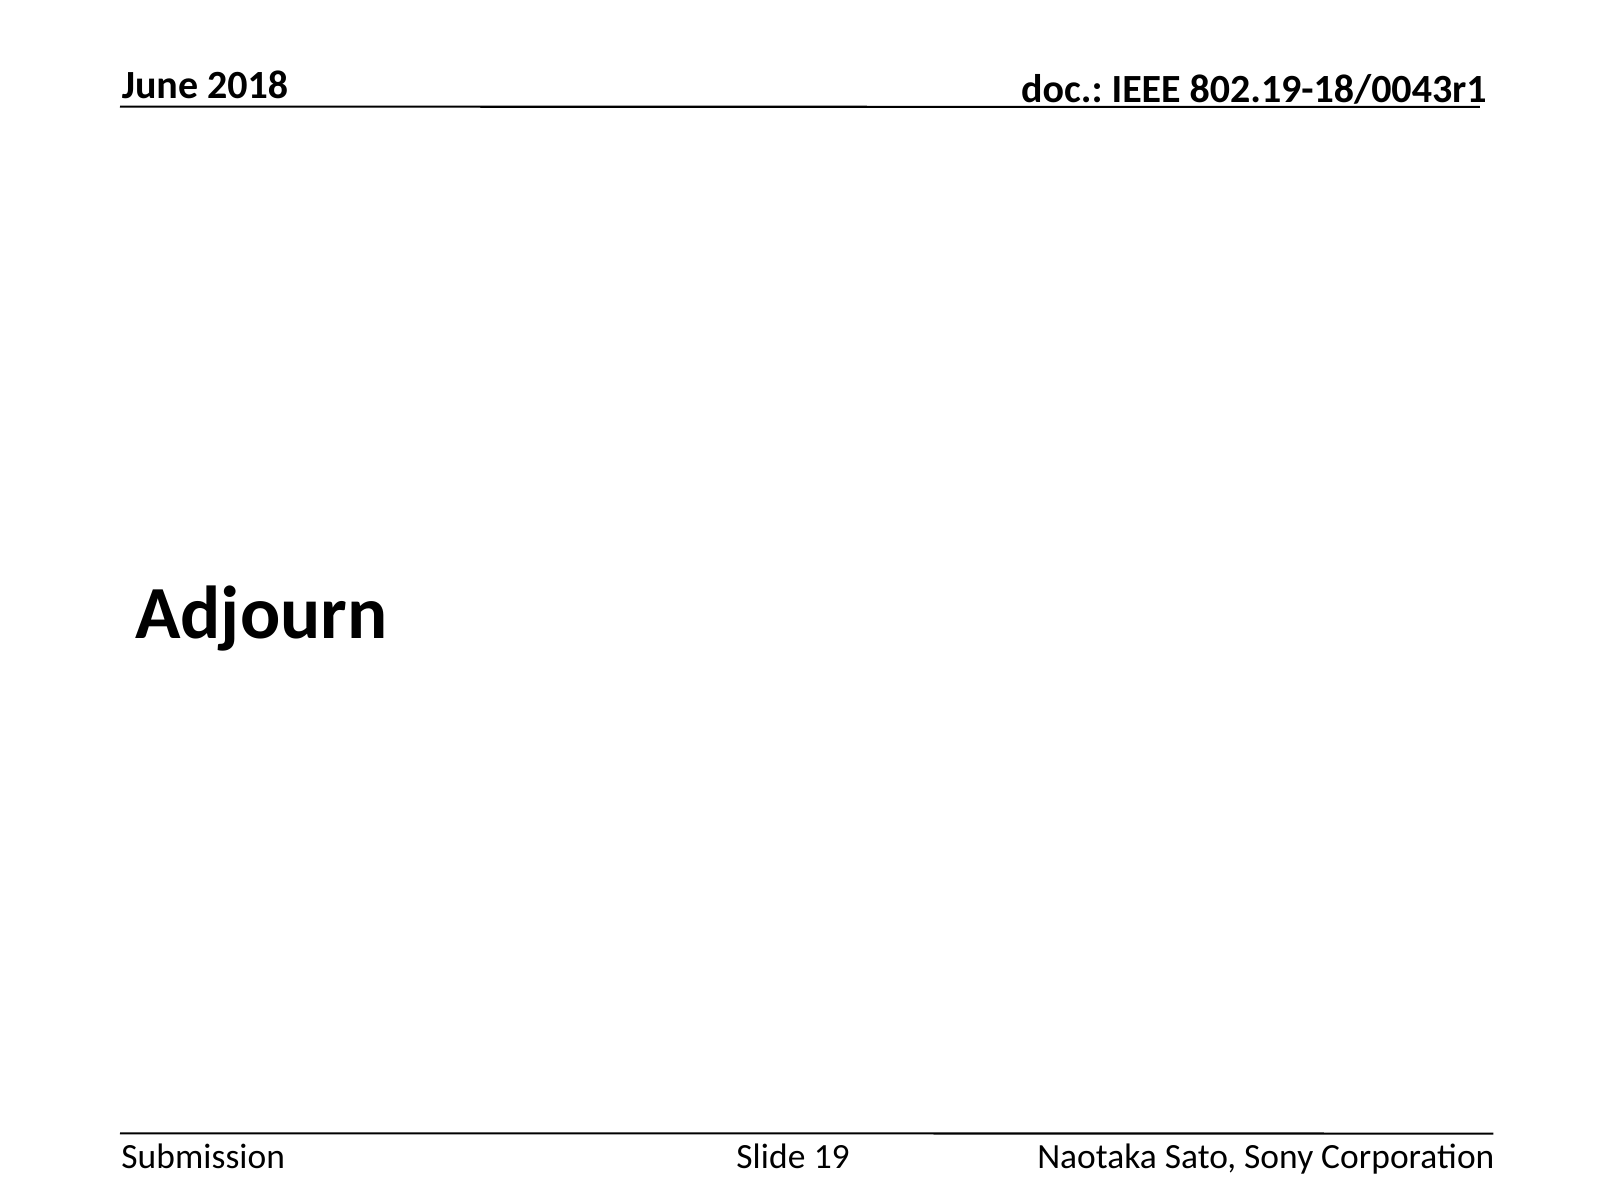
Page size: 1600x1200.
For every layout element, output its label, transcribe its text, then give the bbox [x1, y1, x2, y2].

list Adjourn [119, 262, 1480, 1126]
slide_number Slide 19 [733, 1132, 854, 1197]
footer Naotaka Sato, Sony Corporation [937, 1132, 1495, 1174]
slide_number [121, 58, 451, 107]
